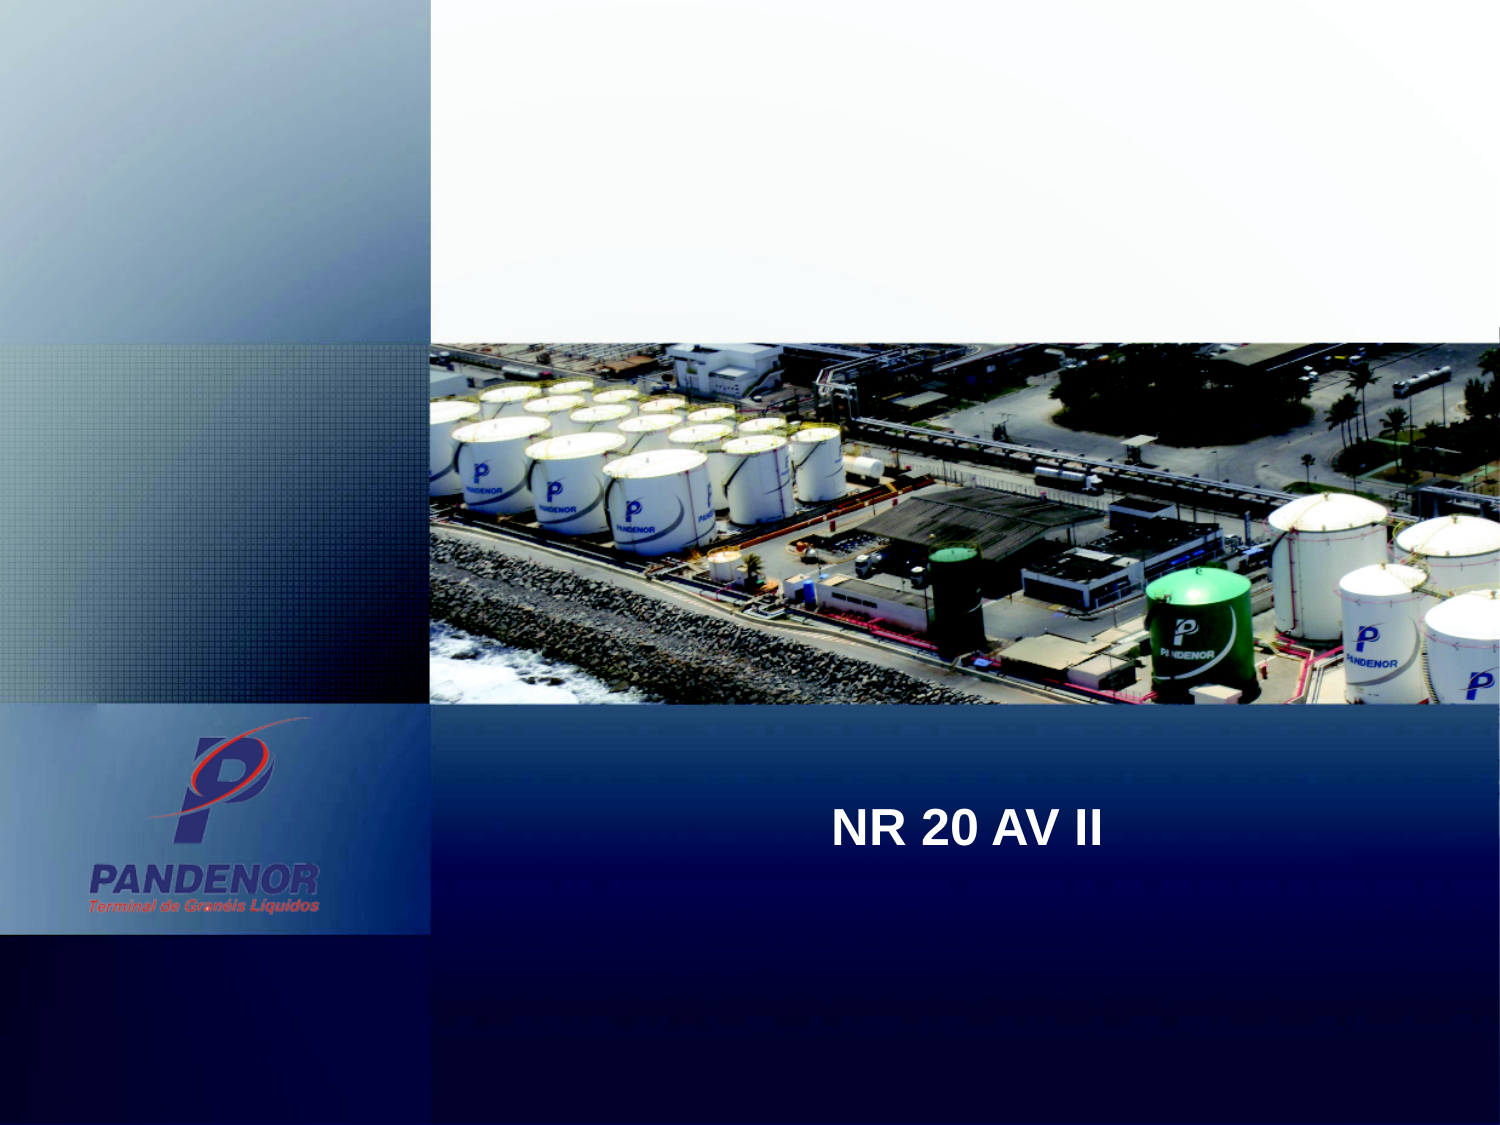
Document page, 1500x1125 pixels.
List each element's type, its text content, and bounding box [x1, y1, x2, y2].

picture [0, 0, 1500, 1125]
text_box NR 20 AV II [459, 780, 1476, 870]
